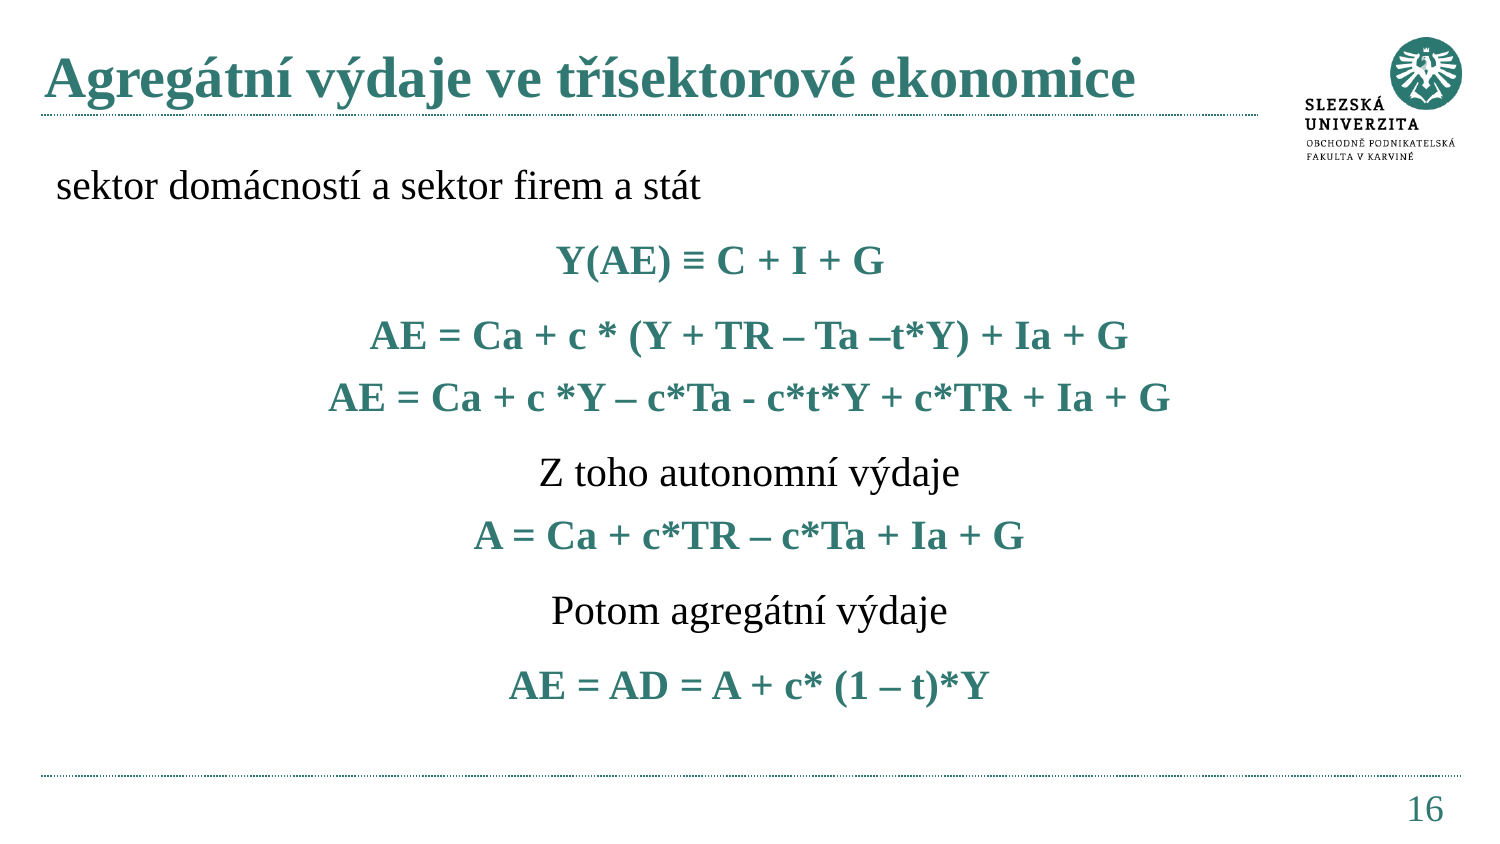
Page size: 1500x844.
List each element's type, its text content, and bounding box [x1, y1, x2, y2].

picture [1305, 37, 1462, 160]
title Agregátní výdaje ve třísektorové ekonomice [29, 32, 1282, 116]
list sektor domácností a sektor firem a stát Y(AE) ≡ C + I + G AE = Ca + c * (Y + TR – Ta –t*Y) + Ia + G AE = Ca + c *Y – c*Ta - c*t*Y + c*TR + Ia + G Z toho autonomní výdaje A = Ca + c*TR – c*Ta + Ia + G Potom agregátní výdaje AE = AD = A + c* (1 – t)*Y [41, 150, 1400, 753]
slide_number 16 [1281, 776, 1459, 822]
